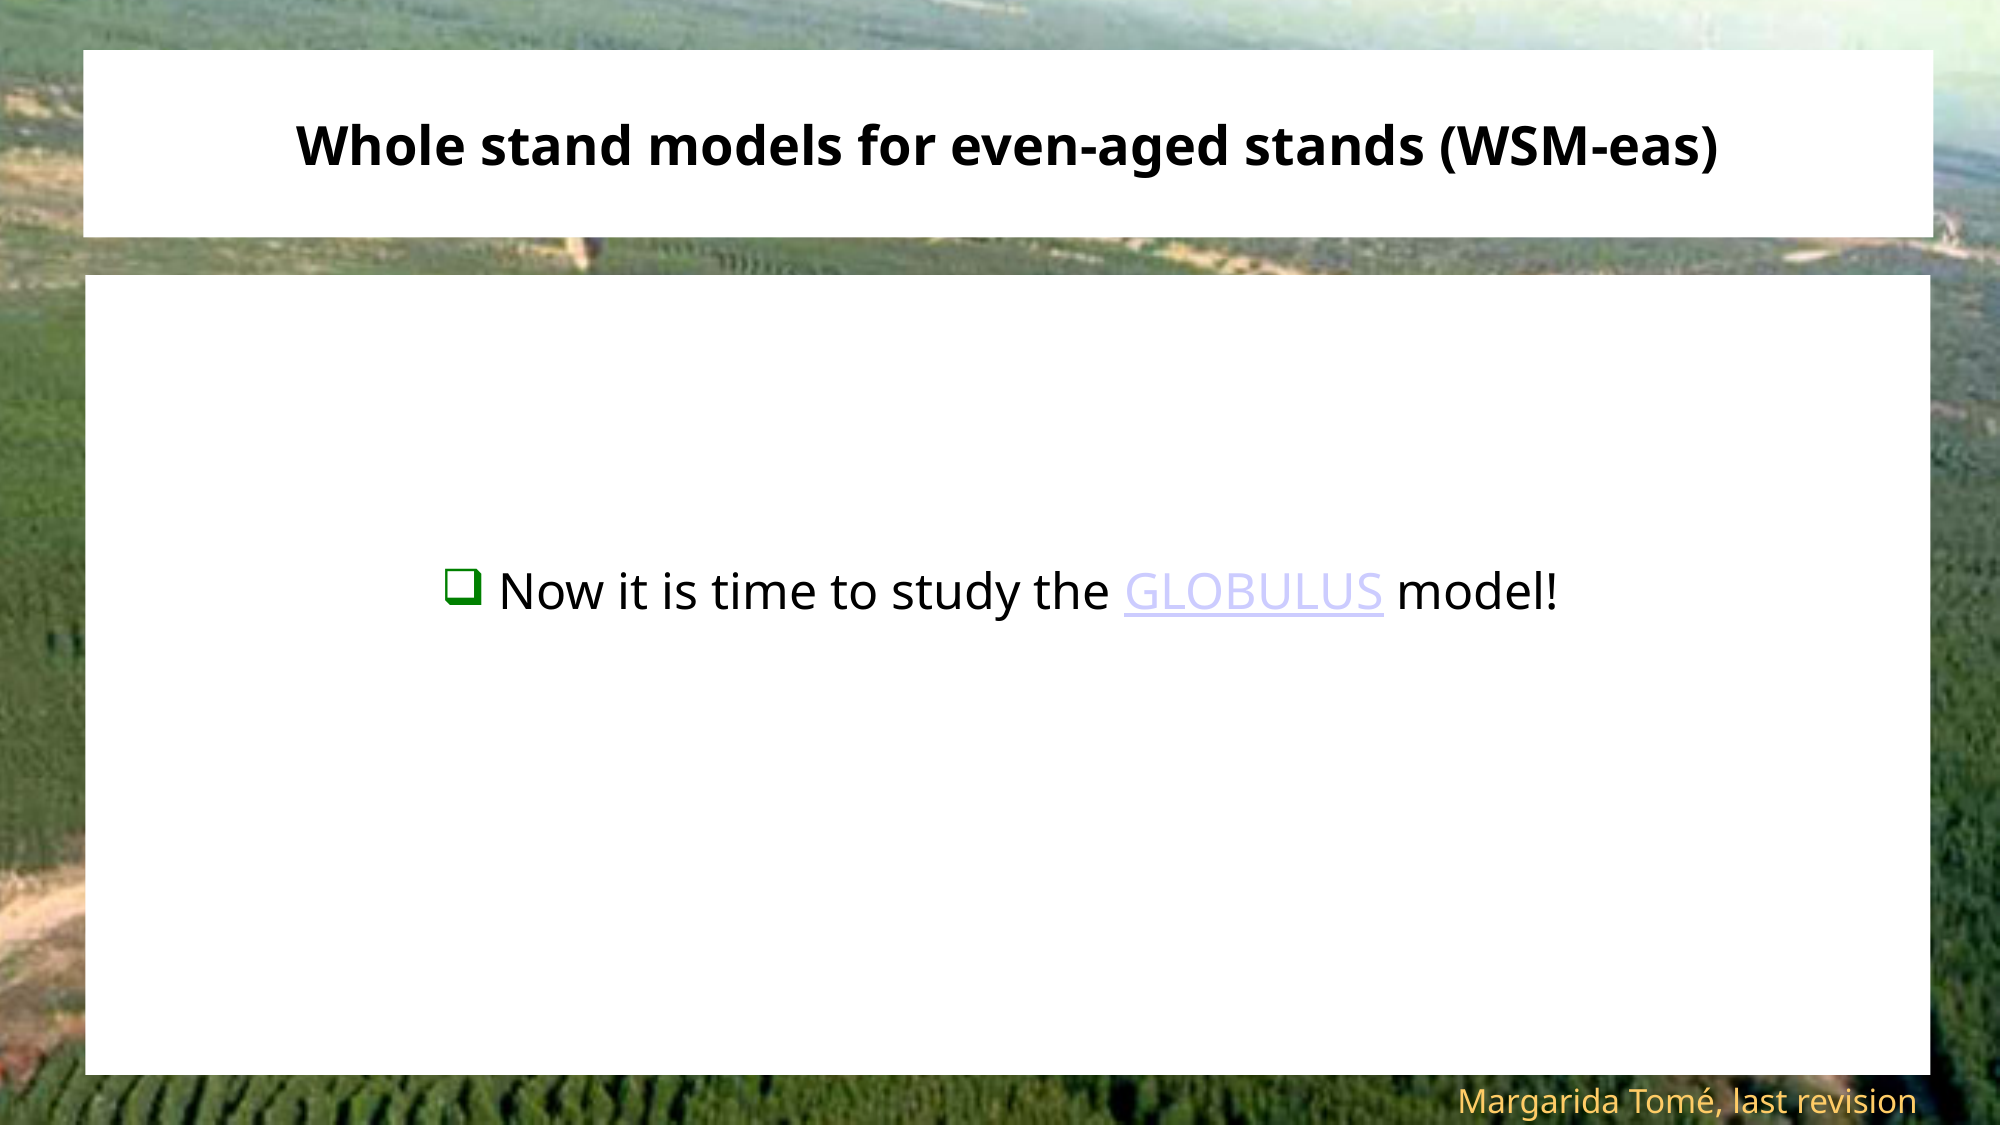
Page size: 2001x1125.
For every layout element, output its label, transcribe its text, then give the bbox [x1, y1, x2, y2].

picture [0, 0, 2000, 1125]
title Whole stand models for even-aged stands (WSM-eas) [83, 50, 1934, 238]
list Now it is time to study the GLOBULUS model! [85, 275, 1931, 1075]
